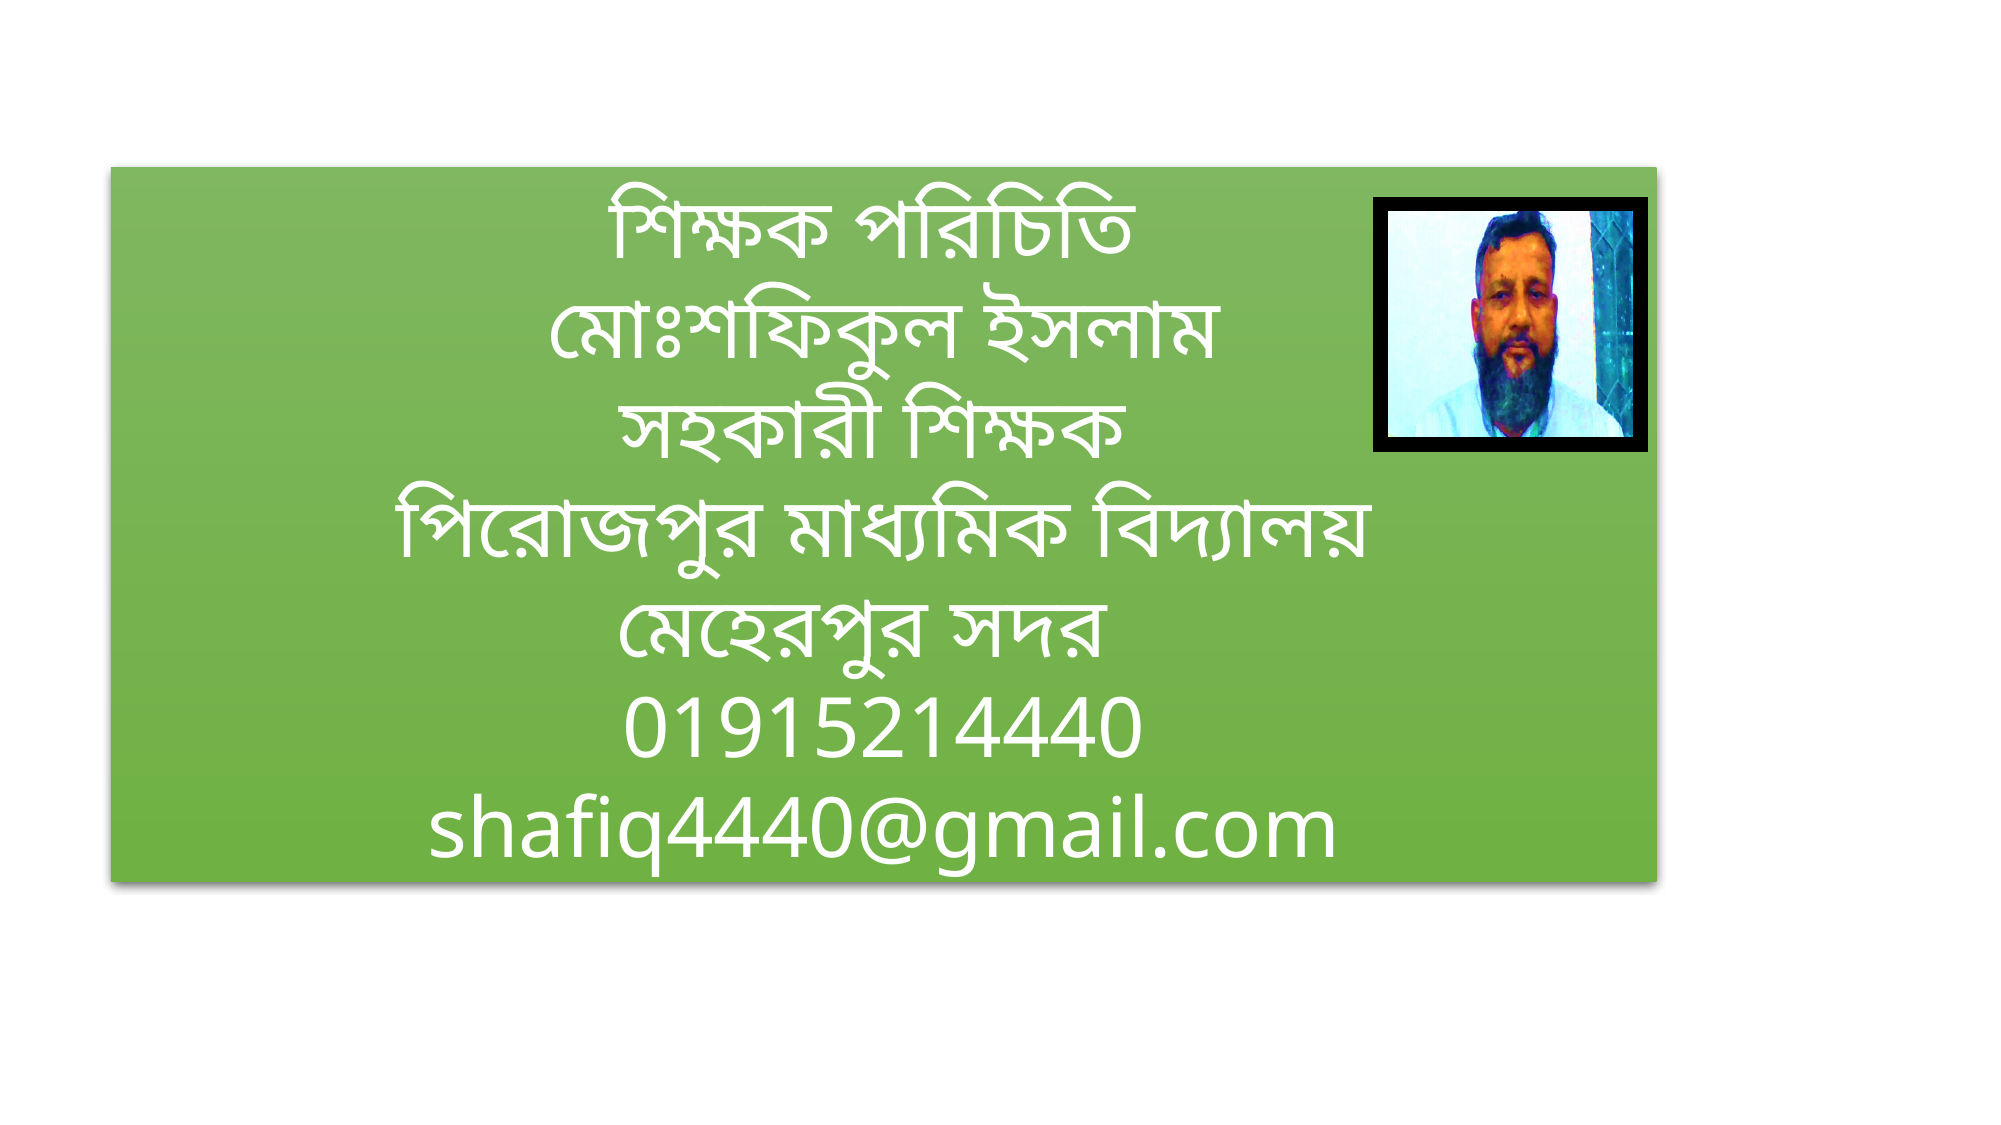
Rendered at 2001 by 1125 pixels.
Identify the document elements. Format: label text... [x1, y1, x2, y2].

picture [1387, 210, 1633, 438]
text_box শিক্ষক পরিচিতি মোঃশফিকুল ইসলাম সহকারী শিক্ষক পিরোজপুর মাধ্যমিক বিদ্যালয় মেহেরপুর সদর 01915214440 shafiq4440@gmail.com [110, 167, 1657, 882]
